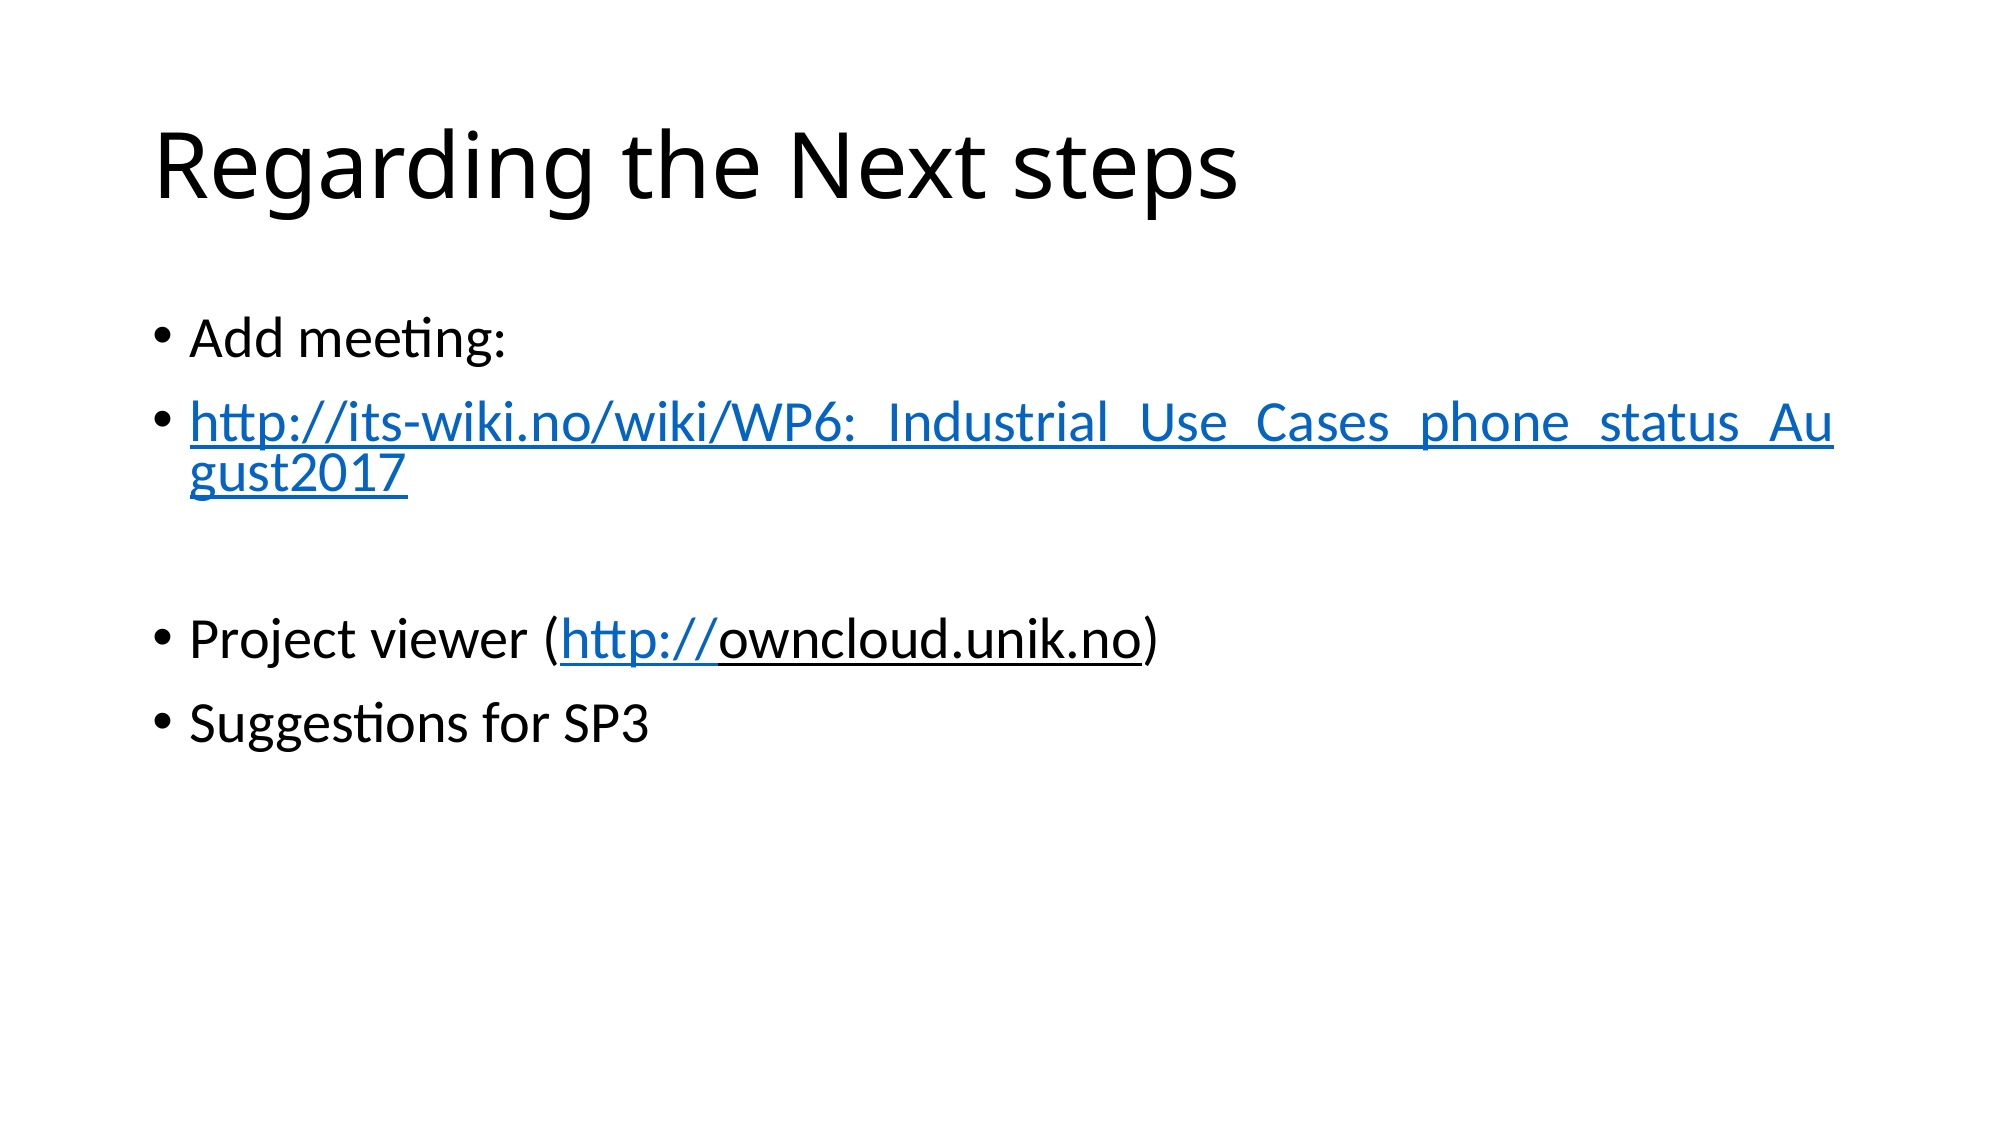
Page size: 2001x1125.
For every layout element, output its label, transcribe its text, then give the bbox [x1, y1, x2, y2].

list Add meeting: http://its-wiki.no/wiki/WP6:_Industrial_Use_Cases_phone_status_August2017 Project viewer (http://owncloud.unik.no) Suggestions for SP3 [137, 299, 1863, 1014]
title Regarding the Next steps [137, 59, 1863, 278]
